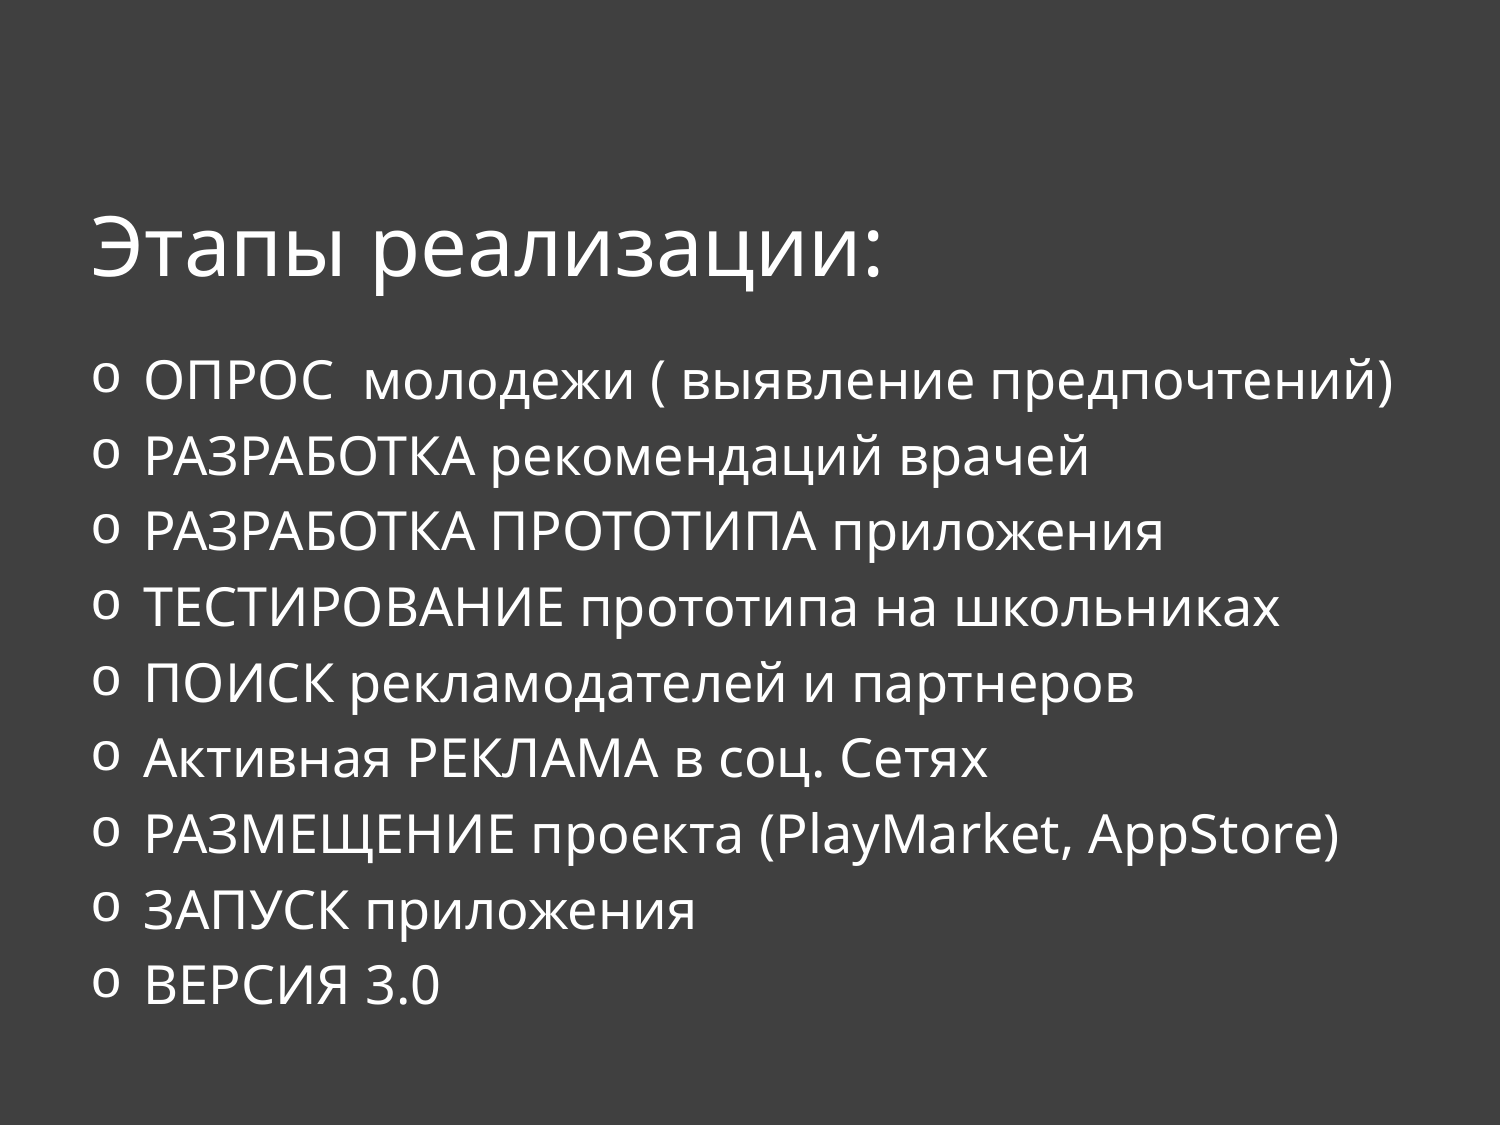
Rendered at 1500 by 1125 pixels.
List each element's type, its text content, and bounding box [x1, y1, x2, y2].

list ОПРОС молодежи ( выявление предпочтений) РАЗРАБОТКА рекомендаций врачей РАЗРАБОТКА ПРОТОТИПА приложения ТЕСТИРОВАНИЕ прототипа на школьниках ПОИСК рекламодателей и партнеров Активная РЕКЛАМА в соц. Сетях РАЗМЕЩЕНИЕ проекта (PlayMarket, AppStore) ЗАПУСК приложения ВЕРСИЯ 3.0 [75, 338, 1425, 1053]
title Этапы реализации: [76, 149, 1427, 337]
